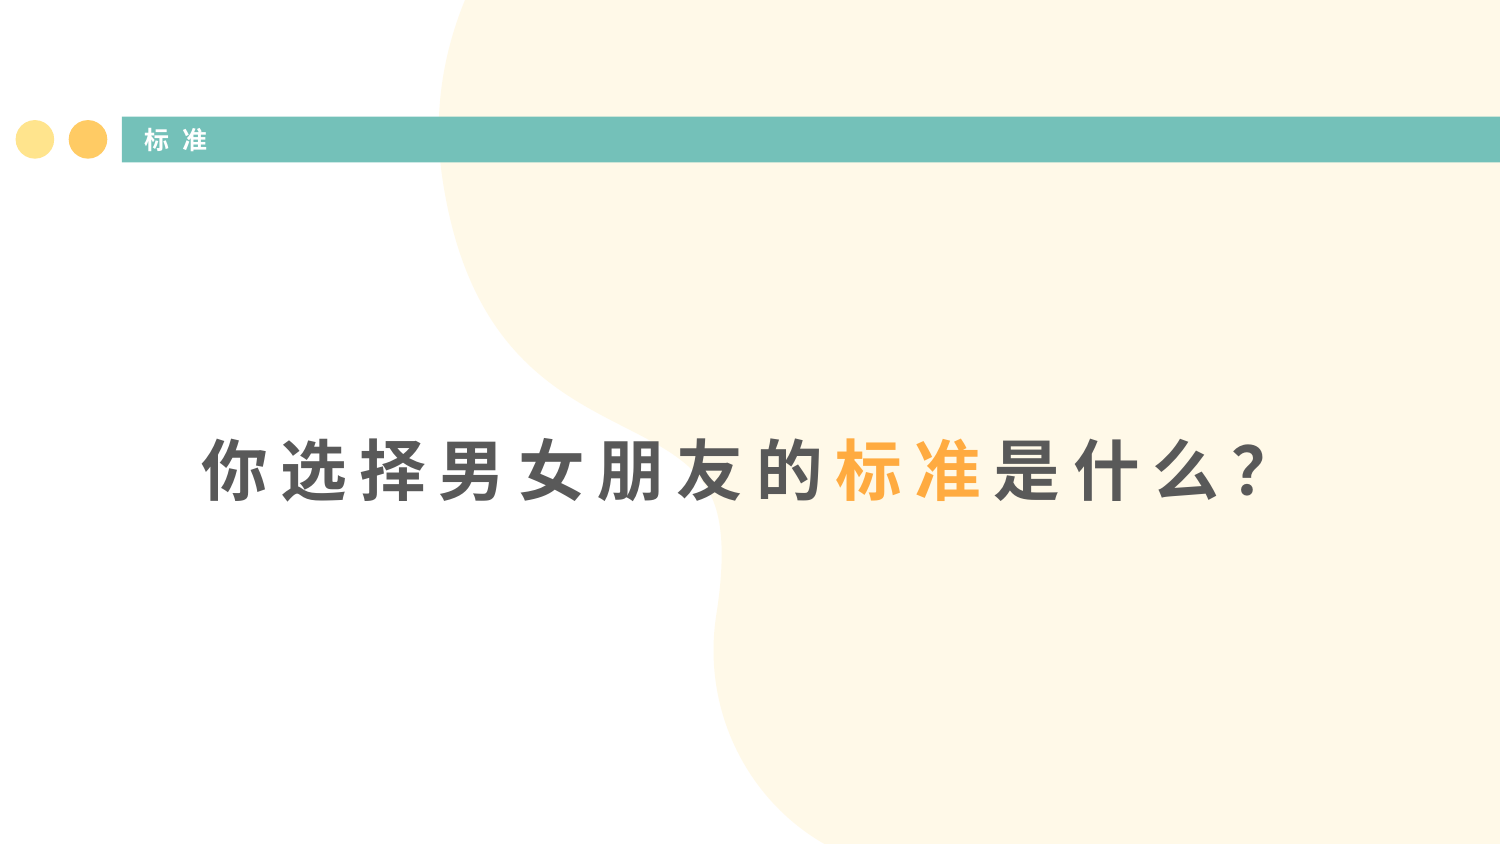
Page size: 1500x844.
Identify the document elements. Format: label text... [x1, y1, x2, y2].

text_box 你选择男女朋友的标准是什么？ [186, 421, 1314, 517]
title 标准 [129, 118, 952, 170]
